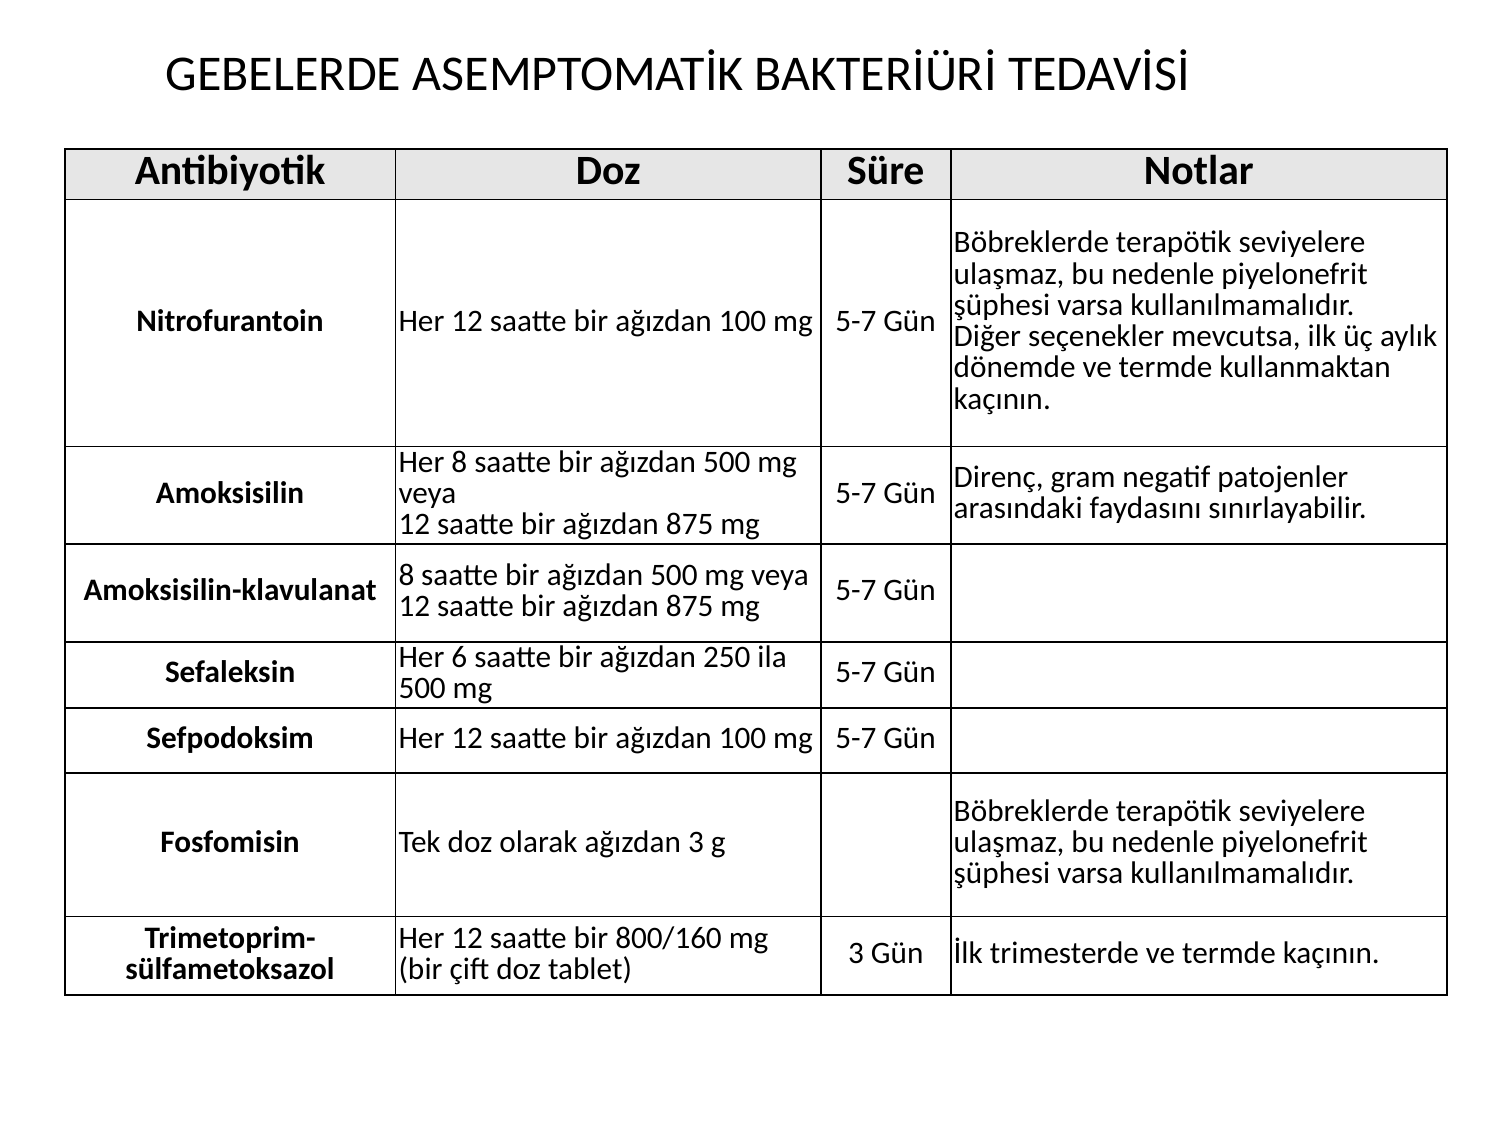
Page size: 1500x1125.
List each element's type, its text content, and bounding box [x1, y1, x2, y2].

table_cell Her 6 saatte bir ağızdan 250 ila 500 mg [396, 643, 820, 707]
table_cell Her 12 saatte bir ağızdan 100 mg [396, 709, 820, 772]
table_cell Her 12 saatte bir 800/160 mg (bir çift doz tablet) [396, 917, 820, 994]
table_cell Her 12 saatte bir ağızdan 100 mg [396, 200, 820, 446]
table_cell Amoksisilin [66, 447, 395, 543]
table_cell Sefpodoksim [66, 709, 395, 772]
table_header Notlar [952, 150, 1446, 199]
table_cell 5-7 Gün [822, 709, 950, 772]
table_cell Böbreklerde terapötik seviyelere ulaşmaz, bu nedenle piyelonefrit şüphesi varsa kullanılmamalıdır. Diğer seçenekler mevcutsa, ilk üç aylık dönemde ve termde kullanmaktan kaçının. [952, 200, 1446, 446]
table_cell İlk trimesterde ve termde kaçının. [952, 917, 1446, 994]
title GEBELERDE ASEMPTOMATİK BAKTERİÜRİ TEDAVİSİ [123, 30, 1243, 126]
table_cell Amoksisilin-klavulanat [66, 545, 395, 641]
table_header Antibiyotik [66, 150, 395, 199]
table_cell 8 saatte bir ağızdan 500 mg veya 12 saatte bir ağızdan 875 mg [396, 545, 820, 641]
table_cell 5-7 Gün [822, 447, 950, 543]
table_cell 5-7 Gün [822, 200, 950, 446]
table_cell Böbreklerde terapötik seviyelere ulaşmaz, bu nedenle piyelonefrit şüphesi varsa kullanılmamalıdır. [952, 774, 1446, 916]
table_cell 5-7 Gün [822, 643, 950, 707]
table_cell Trimetoprim-sülfametoksazol [66, 917, 395, 994]
table_header Süre [822, 150, 950, 199]
table_cell Sefaleksin [66, 643, 395, 707]
table_cell Her 8 saatte bir ağızdan 500 mg veya 12 saatte bir ağızdan 875 mg [396, 447, 820, 543]
table_header Doz [396, 150, 820, 199]
table_cell 5-7 Gün [822, 545, 950, 641]
table_cell [822, 774, 950, 916]
table_cell [952, 545, 1446, 641]
table_cell [952, 643, 1446, 707]
table_cell [952, 709, 1446, 772]
table_cell 3 Gün [822, 917, 950, 994]
table_cell Tek doz olarak ağızdan 3 g [396, 774, 820, 916]
table_cell Nitrofurantoin [66, 200, 395, 446]
table_cell Fosfomisin [66, 774, 395, 916]
table_cell Direnç, gram negatif patojenler arasındaki faydasını sınırlayabilir. [952, 447, 1446, 543]
